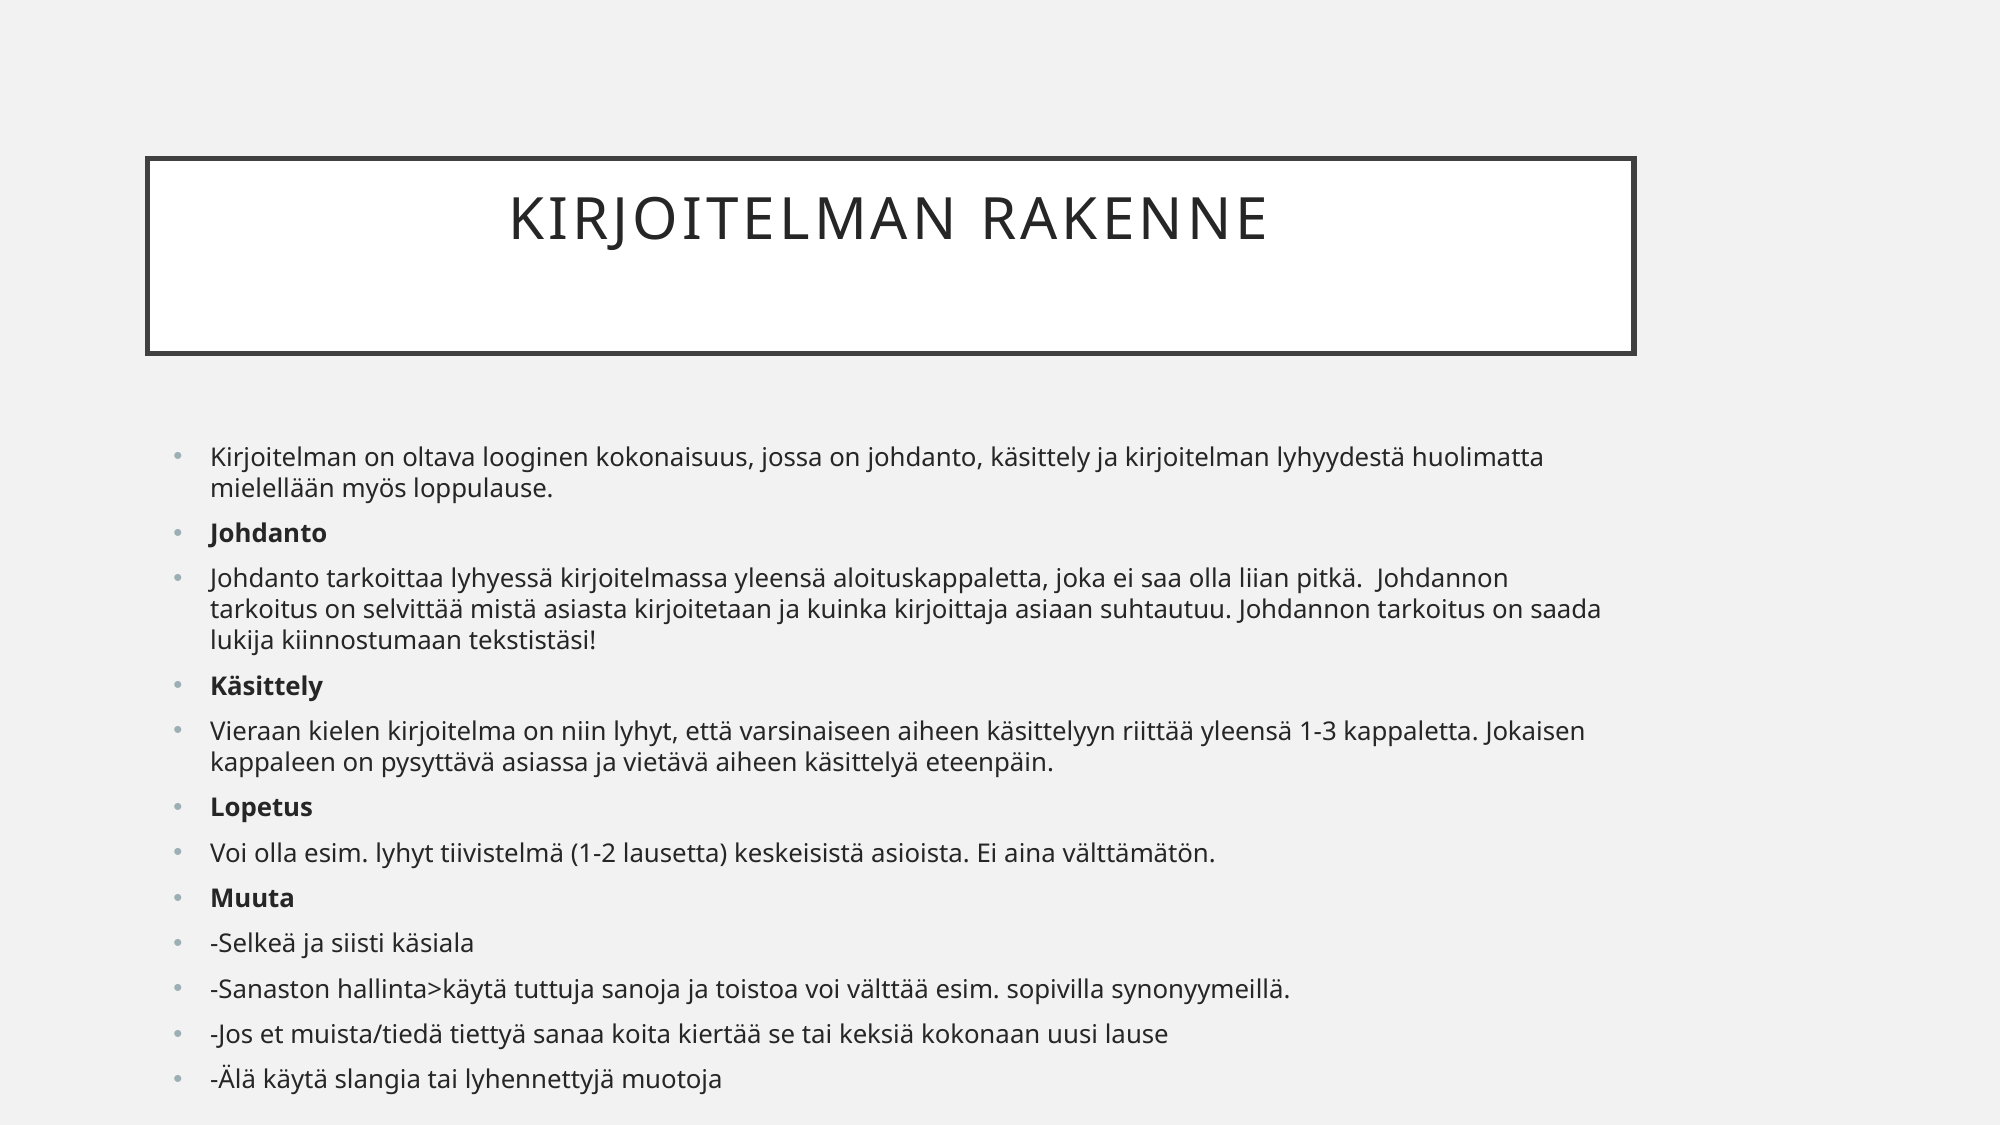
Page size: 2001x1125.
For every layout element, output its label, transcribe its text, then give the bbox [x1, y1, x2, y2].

title KIRJOITELMAN RAKENNE [145, 156, 1637, 356]
list Kirjoitelman on oltava looginen kokonaisuus, jossa on johdanto, käsittely ja kirjoitelman lyhyydestä huolimatta mielellään myös loppulause. Johdanto Johdanto tarkoittaa lyhyessä kirjoitelmassa yleensä aloituskappaletta, joka ei saa olla liian pitkä. Johdannon tarkoitus on selvittää mistä asiasta kirjoitetaan ja kuinka kirjoittaja asiaan suhtautuu. Johdannon tarkoitus on saada lukija kiinnostumaan tekstistäsi! Käsittely Vieraan kielen kirjoitelma on niin lyhyt, että varsinaiseen aiheen käsittelyyn riittää yleensä 1-3 kappaletta. Jokaisen kappaleen on pysyttävä asiassa ja vietävä aiheen käsittelyä eteenpäin. Lopetus Voi olla esim. lyhyt tiivistelmä (1-2 lausetta) keskeisistä asioista. Ei aina välttämätön. Muuta -Selkeä ja siisti käsiala -Sanaston hallinta>käytä tuttuja sanoja ja toistoa voi välttää esim. sopivilla synonyymeillä. -Jos et muista/tiedä tiettyä sanaa koita kiertää se tai keksiä kokonaan uusi lause -Älä käytä slangia tai lyhennettyjä muotoja [158, 432, 1634, 1110]
